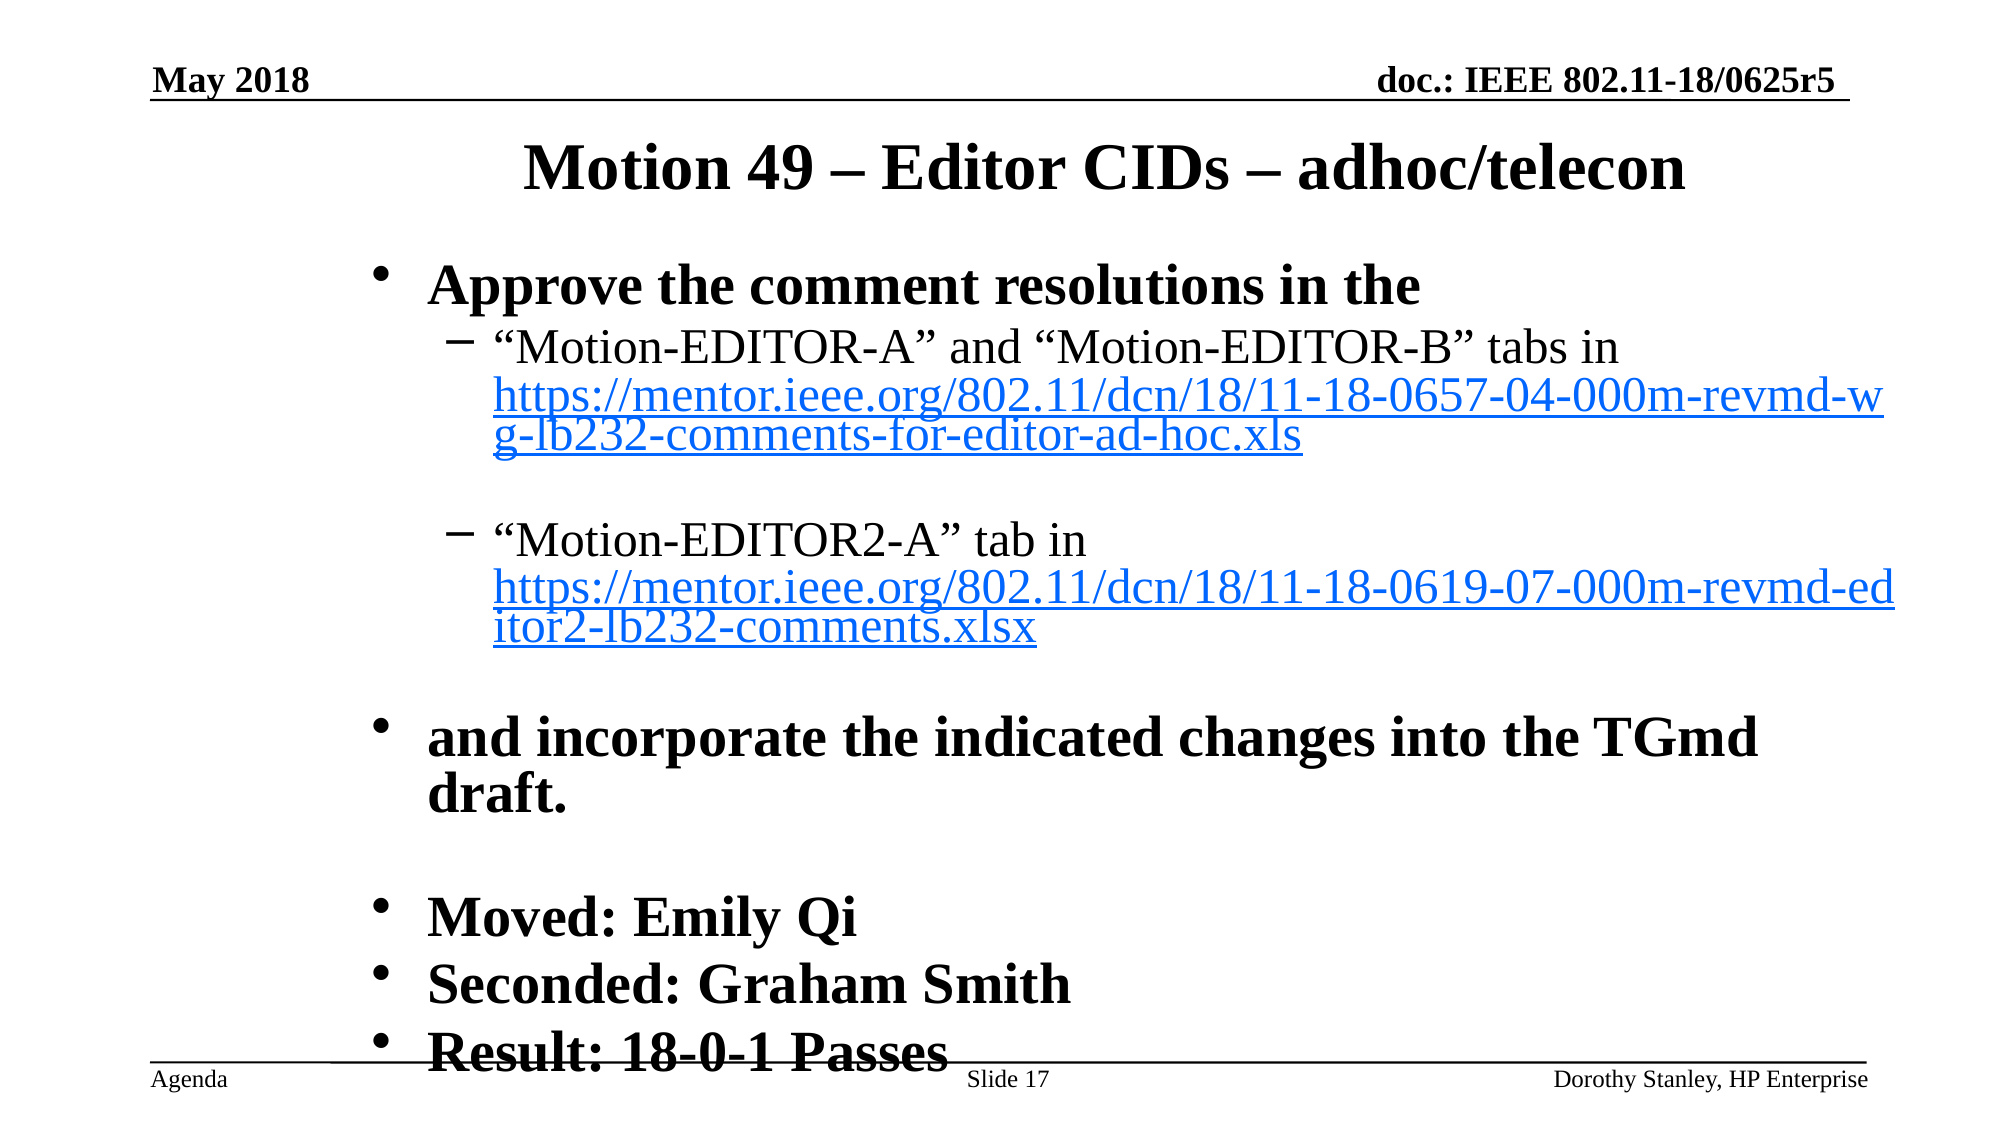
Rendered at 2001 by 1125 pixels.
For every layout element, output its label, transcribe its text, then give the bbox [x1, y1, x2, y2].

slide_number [152, 54, 567, 100]
list Approve the comment resolutions in the “Motion-EDITOR-A” and “Motion-EDITOR-B” tabs in https://mentor.ieee.org/802.11/dcn/18/11-18-0657-04-000m-revmd-wg-lb232-comments-for-editor-ad-hoc.xls “Motion-EDITOR2-A” tab in https://mentor.ieee.org/802.11/dcn/18/11-18-0619-07-000m-revmd-editor2-lb232-comments.xlsx and incorporate the indicated changes into the TGmd draft. Moved: Emily Qi Seconded: Graham Smith Result: 18-0-1 Passes [356, 251, 1911, 1002]
footer Dorothy Stanley, HP Enterprise [1549, 1062, 1869, 1093]
title Motion 49 – Editor CIDs – adhoc/telecon [362, 75, 1850, 250]
slide_number Slide 17 [966, 1062, 1051, 1093]
